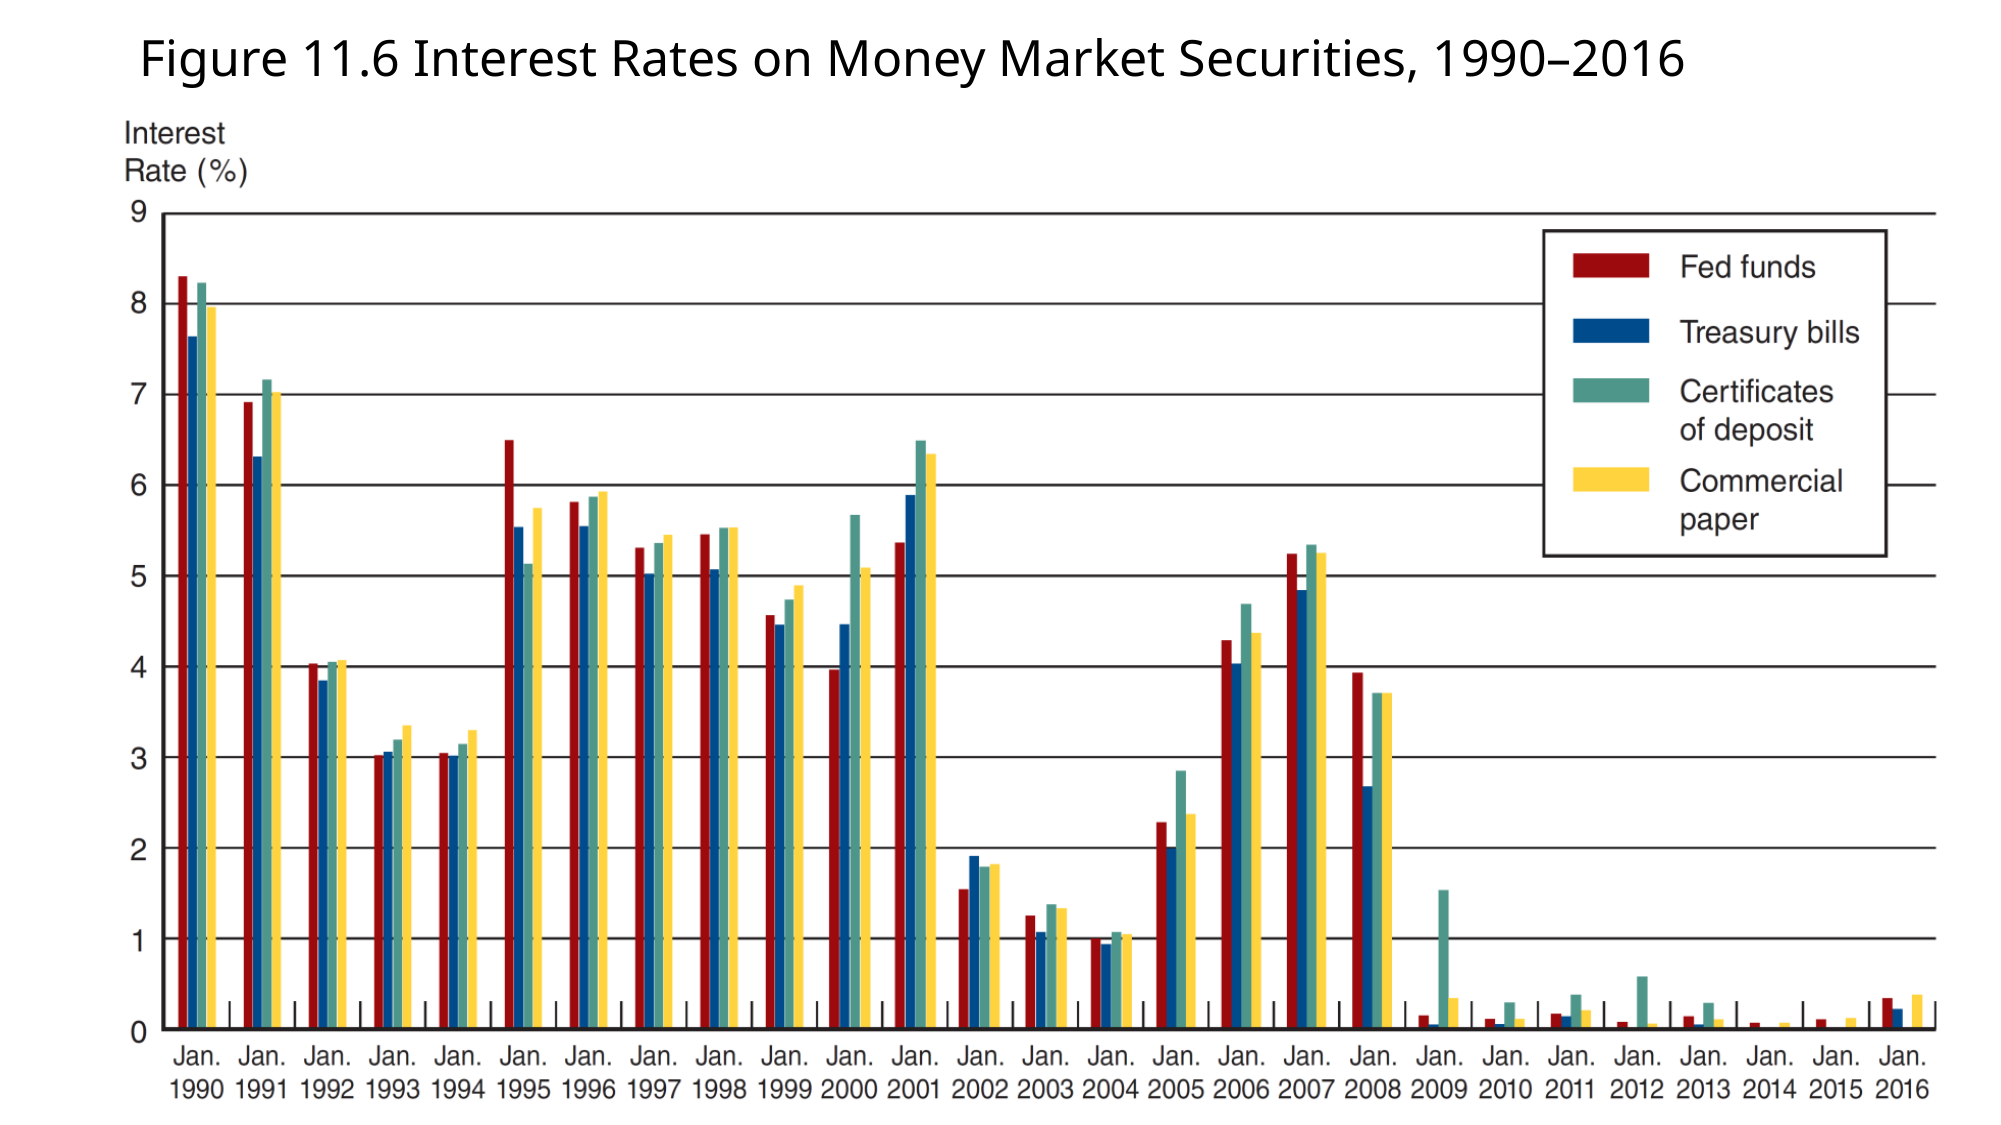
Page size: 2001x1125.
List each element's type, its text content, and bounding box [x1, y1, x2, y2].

picture [93, 106, 1963, 1120]
title Figure 11.6 Interest Rates on Money Market Securities, 1990–2016 [124, 13, 1850, 106]
